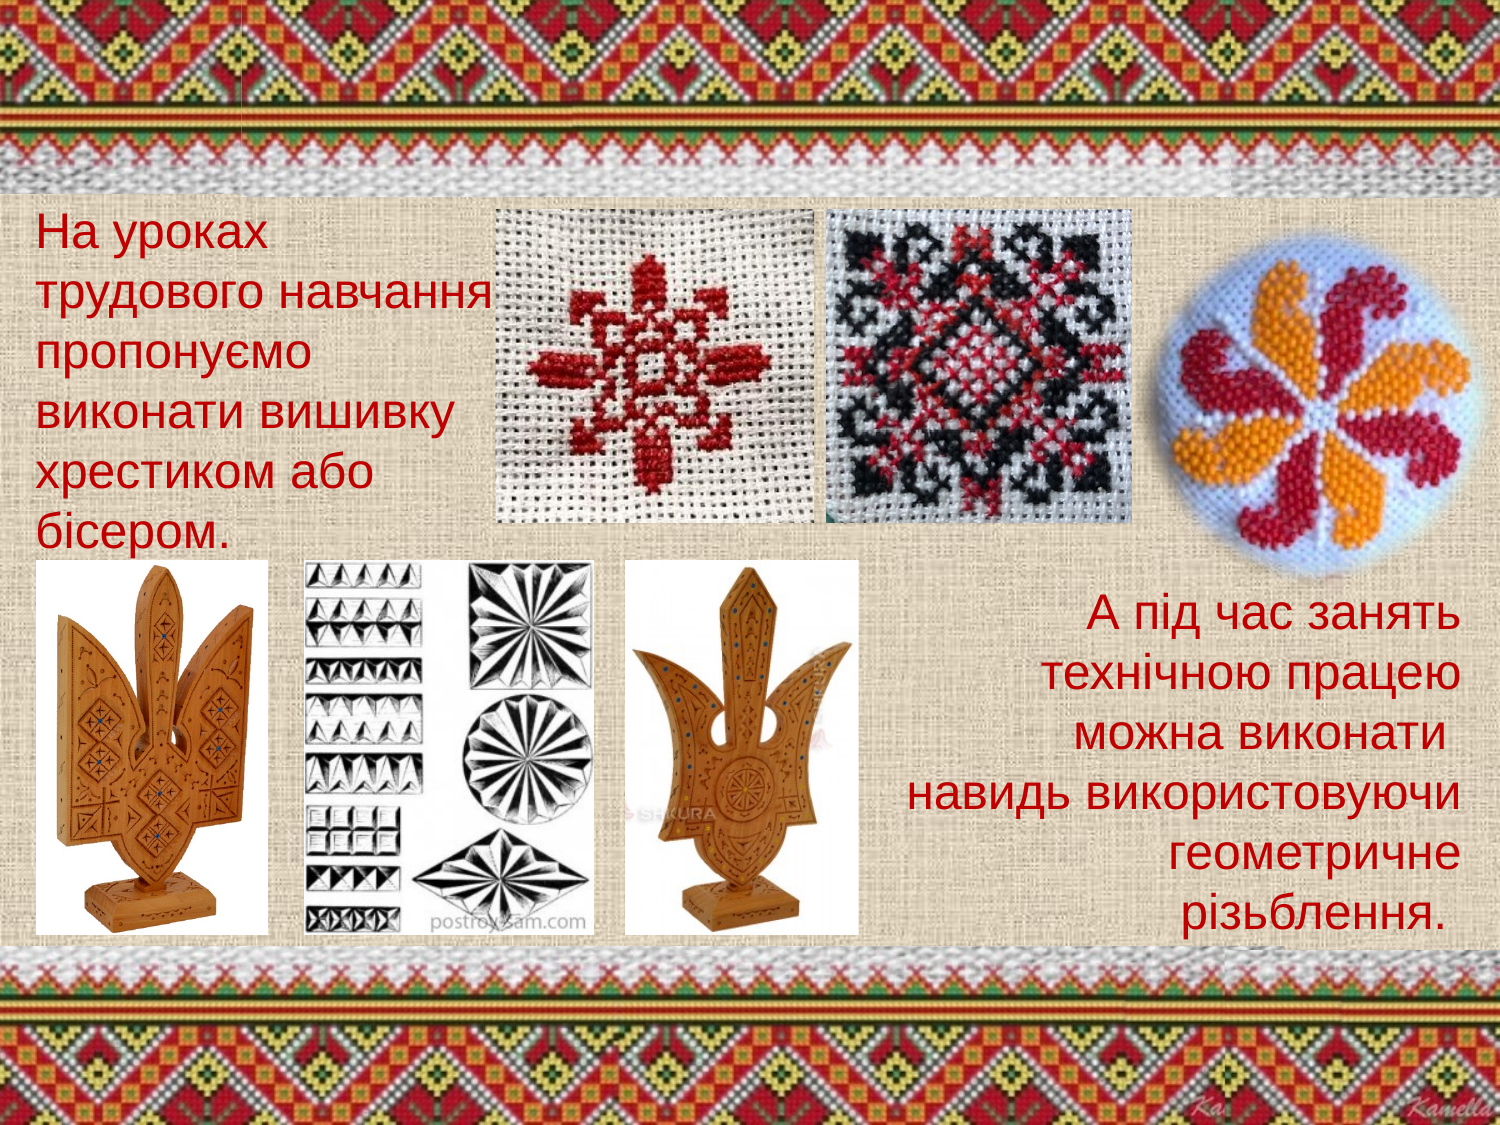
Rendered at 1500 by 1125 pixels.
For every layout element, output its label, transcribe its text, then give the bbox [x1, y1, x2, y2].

text_box На уроках трудового навчання пропонуємо виконати вишивку хрестиком або бісером. [20, 194, 512, 567]
text_box А під час занять технічною працею можна виконати навидь використовуючи геометричне різьблення. [885, 572, 1477, 948]
picture [0, 0, 1500, 1125]
